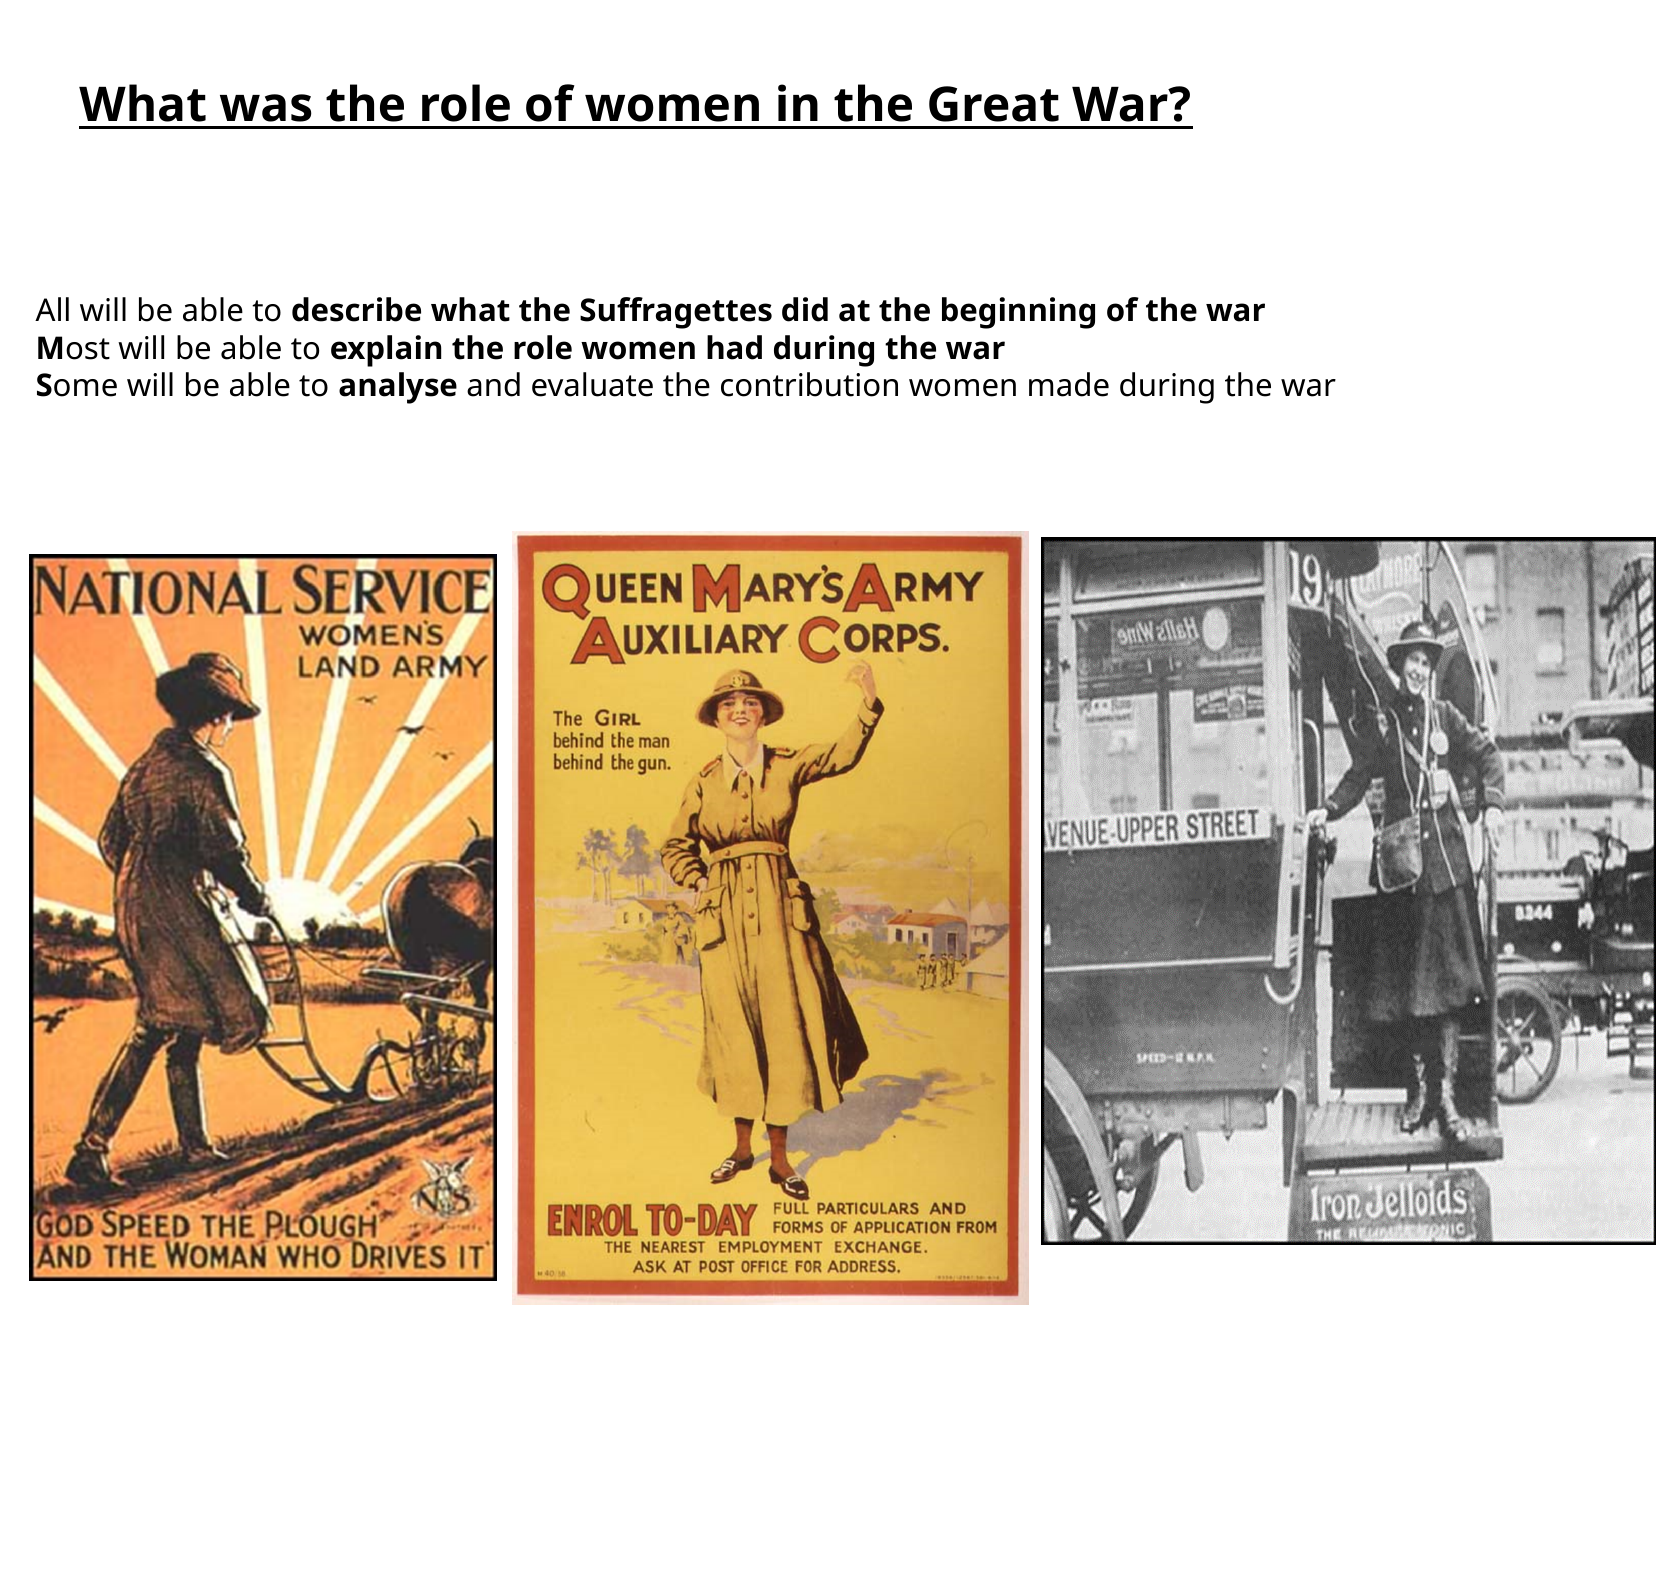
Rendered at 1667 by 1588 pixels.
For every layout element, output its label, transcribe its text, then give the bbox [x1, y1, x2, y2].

text_box All will be able to describe what the Suffragettes did at the beginning of the war Most will be able to explain the role women had during the war Some will be able to analyse and evaluate the contribution women made during the war [20, 283, 1605, 411]
text_box What was the role of women in the Great War? [64, 66, 1551, 139]
picture [29, 554, 497, 1281]
picture [1041, 537, 1656, 1245]
picture [512, 531, 1029, 1305]
